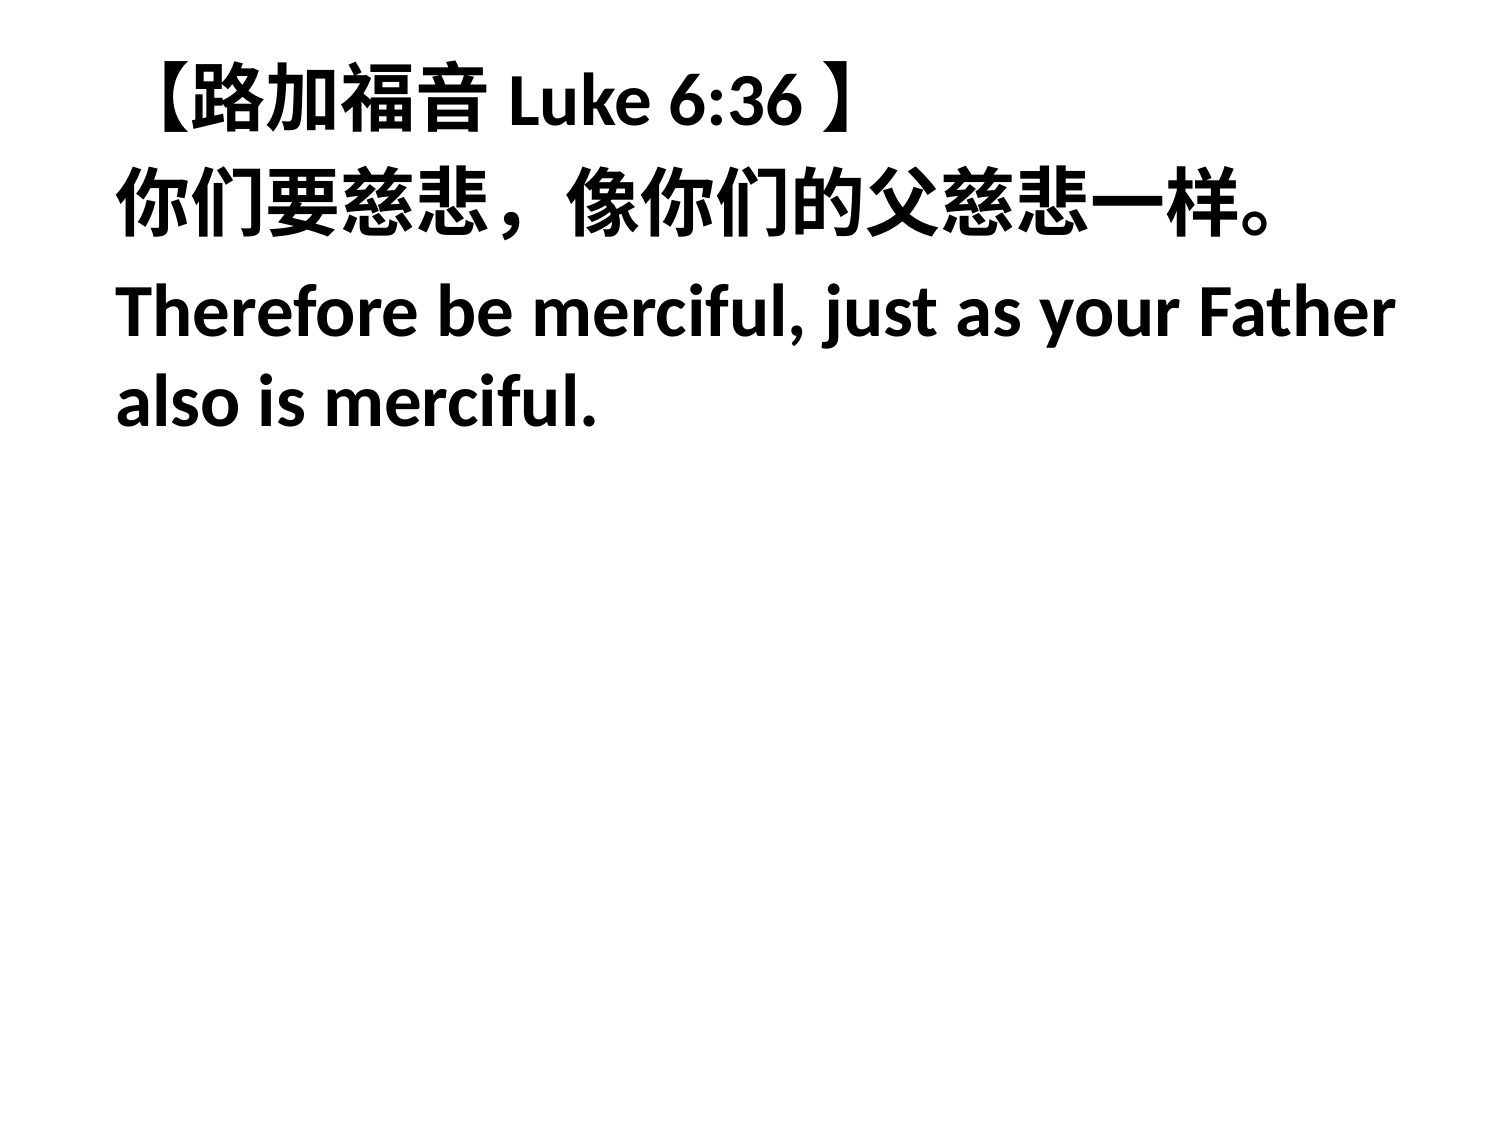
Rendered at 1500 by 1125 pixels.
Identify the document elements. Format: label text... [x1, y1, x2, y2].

subtitle 【路加福音Luke 6:36】 你们要慈悲，像你们的父慈悲一样。 Therefore be merciful, just as your Father also is merciful. [100, 42, 1459, 1083]
